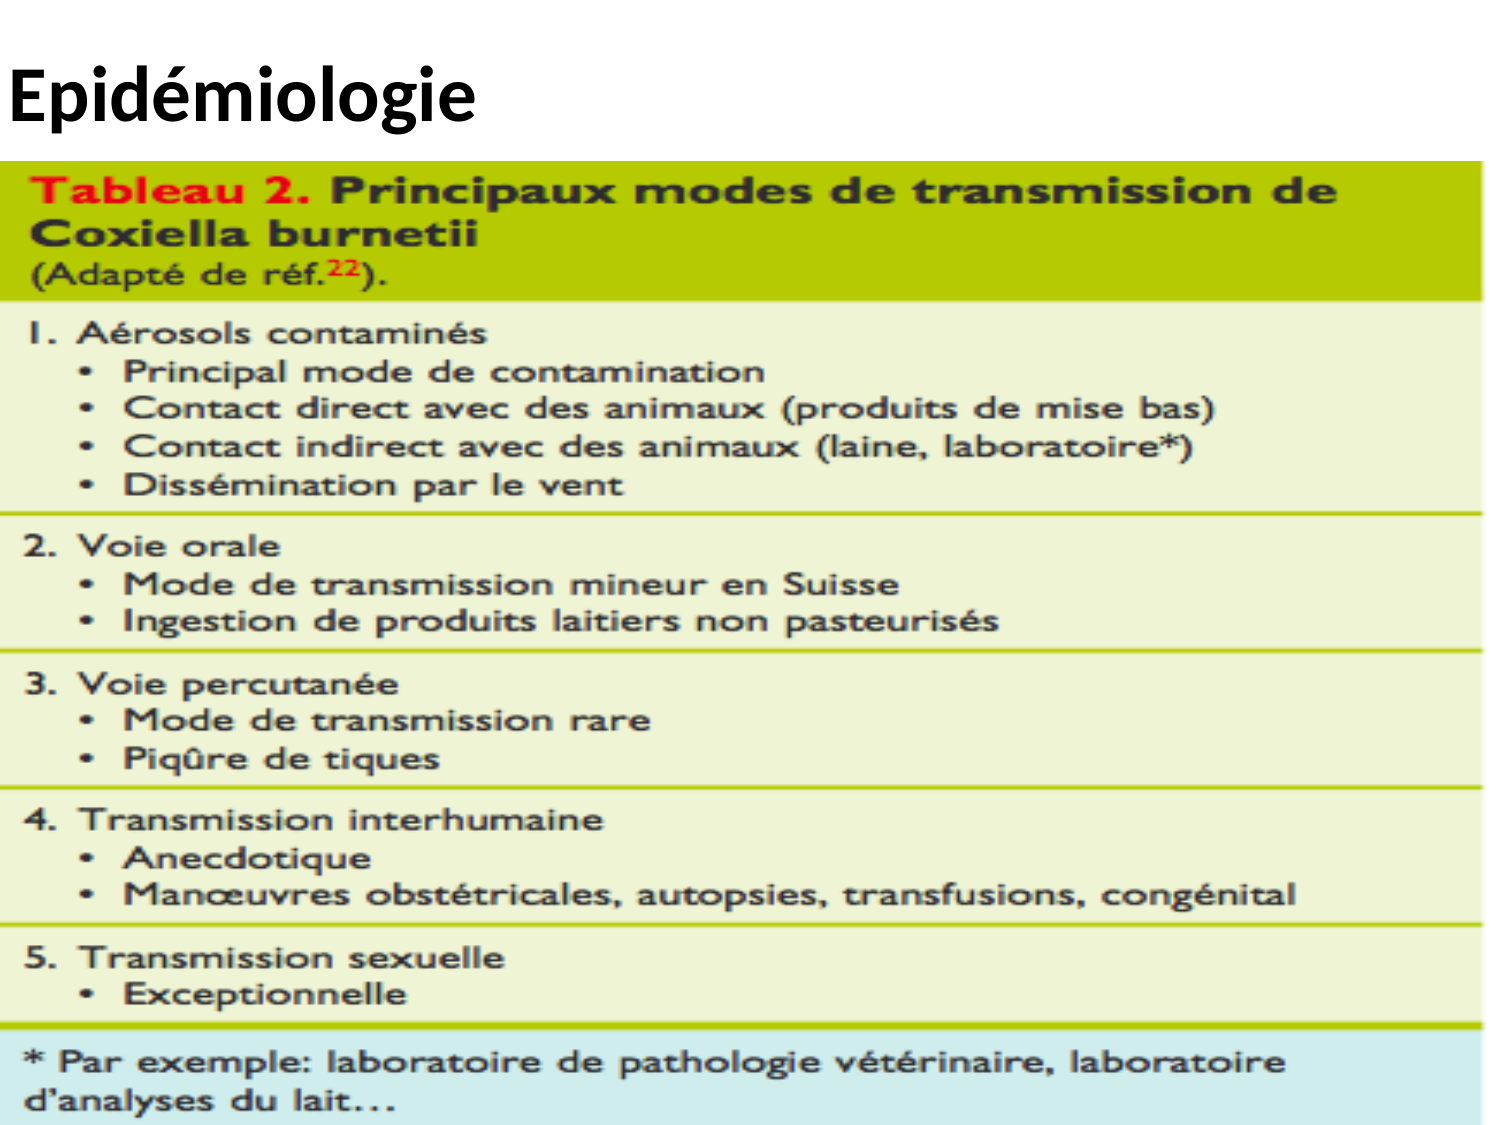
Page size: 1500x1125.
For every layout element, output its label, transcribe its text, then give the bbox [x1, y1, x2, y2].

title Epidémiologie [0, 0, 1500, 160]
picture [0, 160, 1500, 1125]
